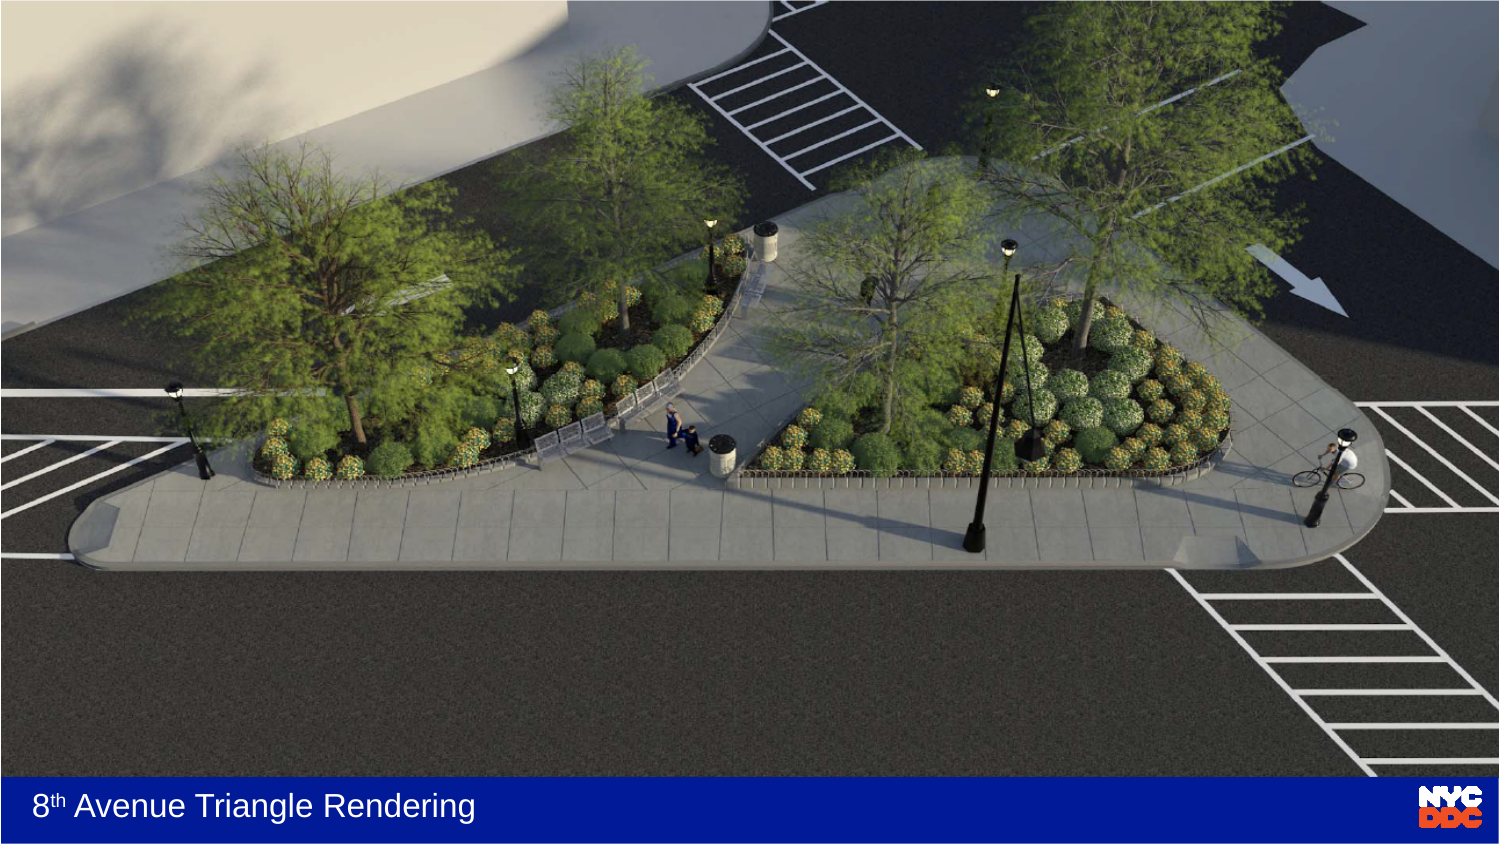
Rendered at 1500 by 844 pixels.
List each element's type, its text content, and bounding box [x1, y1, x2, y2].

picture [1419, 785, 1483, 828]
text_box 8th Avenue Triangle Rendering [31, 789, 1395, 832]
picture [0, 0, 1499, 781]
text_box [0, 787, 1500, 844]
